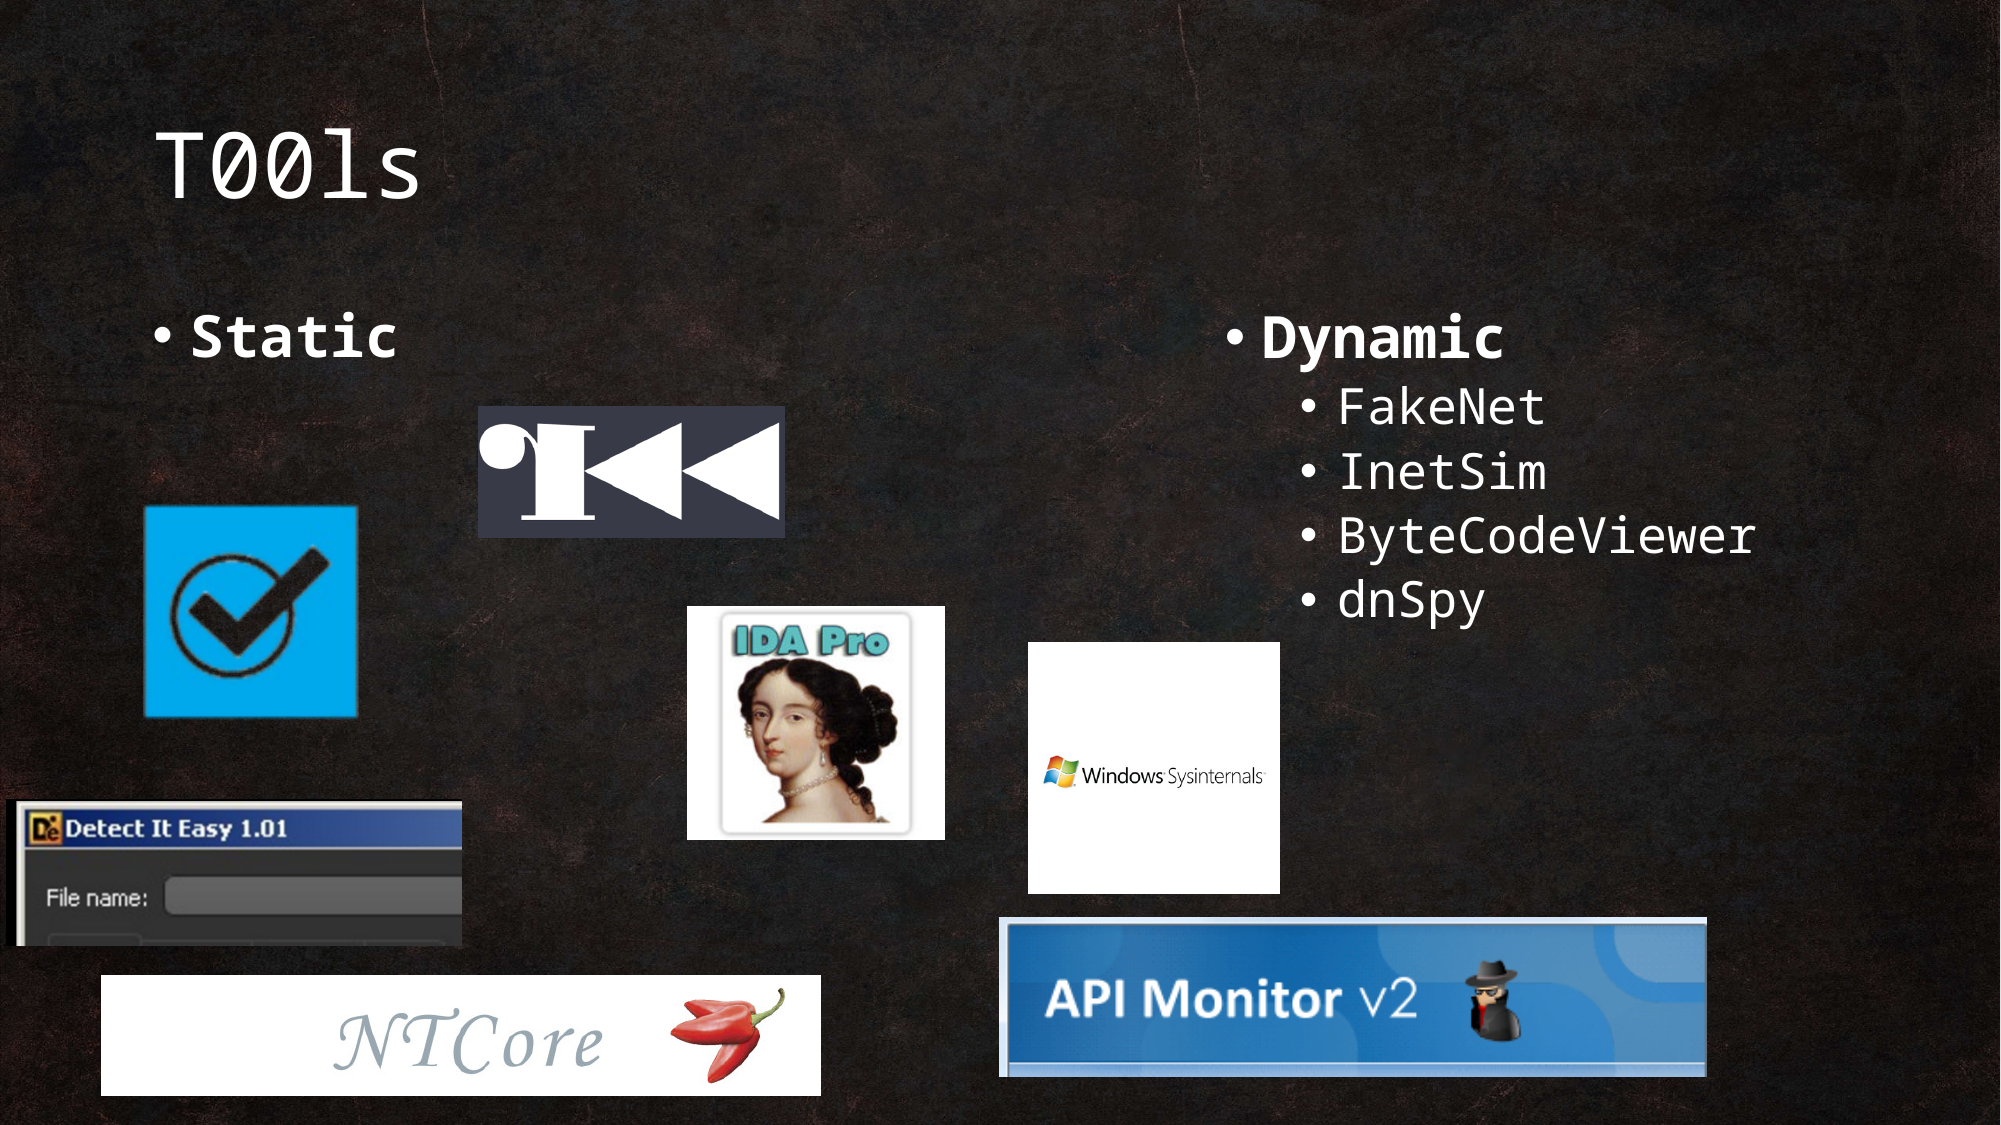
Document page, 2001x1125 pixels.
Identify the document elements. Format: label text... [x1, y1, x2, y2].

picture [0, 0, 2001, 1125]
list Static [137, 299, 573, 425]
title T00ls [137, 59, 1863, 278]
text_box Dynamic FakeNet InetSim ByteCodeViewer dnSpy [1209, 300, 1988, 1015]
